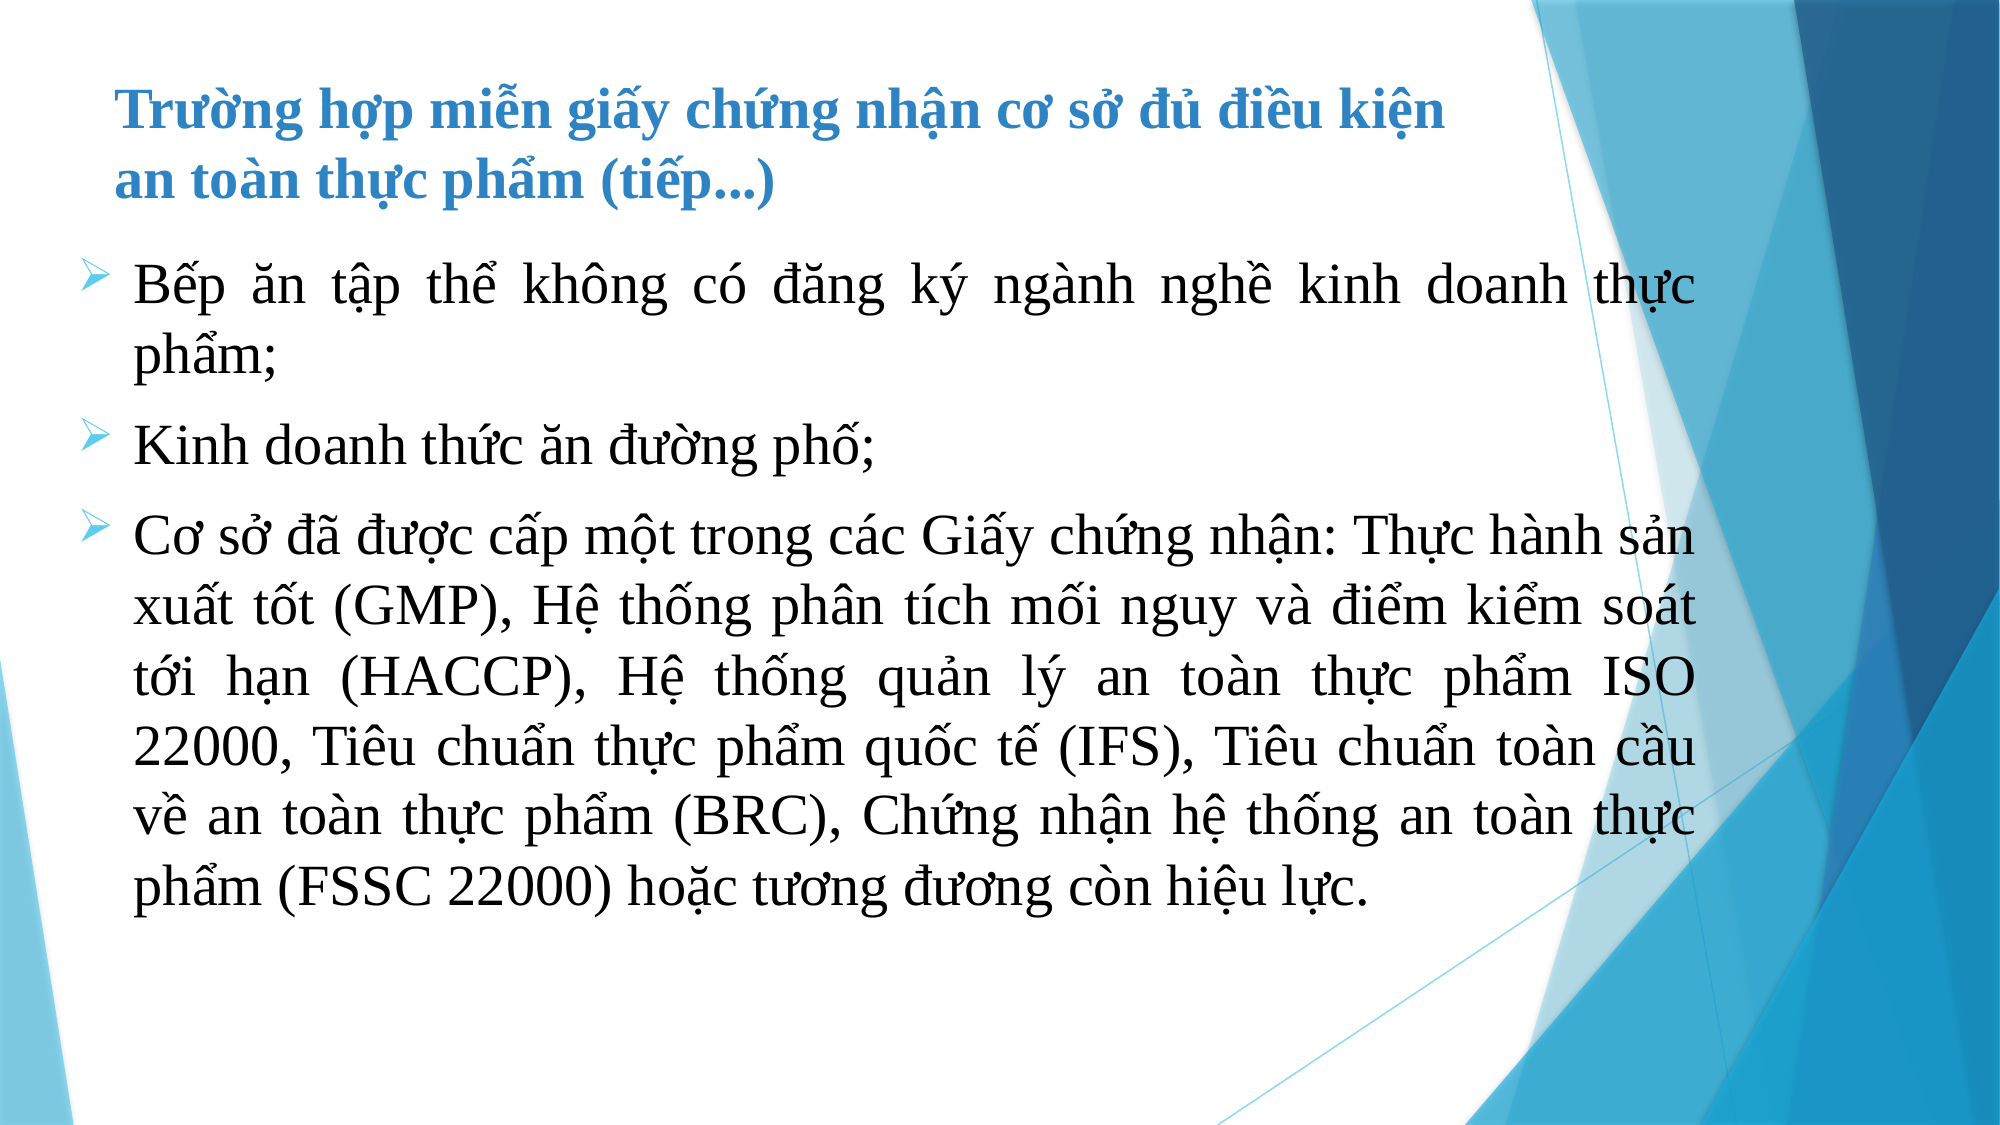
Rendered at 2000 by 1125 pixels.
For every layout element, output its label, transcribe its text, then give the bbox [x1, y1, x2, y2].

list Bếp ăn tập thể không có đăng ký ngành nghề kinh doanh thực phẩm; Kinh doanh thức ăn đường phố; Cơ sở đã được cấp một trong các Giấy chứng nhận: Thực hành sản xuất tốt (GMP), Hệ thống phân tích mối nguy và điểm kiểm soát tới hạn (HACCP), Hệ thống quản lý an toàn thực phẩm ISO 22000, Tiêu chuẩn thực phẩm quốc tế (IFS), Tiêu chuẩn toàn cầu về an toàn thực phẩm (BRC), Chứng nhận hệ thống an toàn thực phẩm (FSSC 22000) hoặc tương đương còn hiệu lực. [61, 237, 1713, 1125]
text_box Trường hợp miễn giấy chứng nhận cơ sở đủ điều kiện an toàn thực phẩm (tiếp...) [99, 62, 1525, 218]
